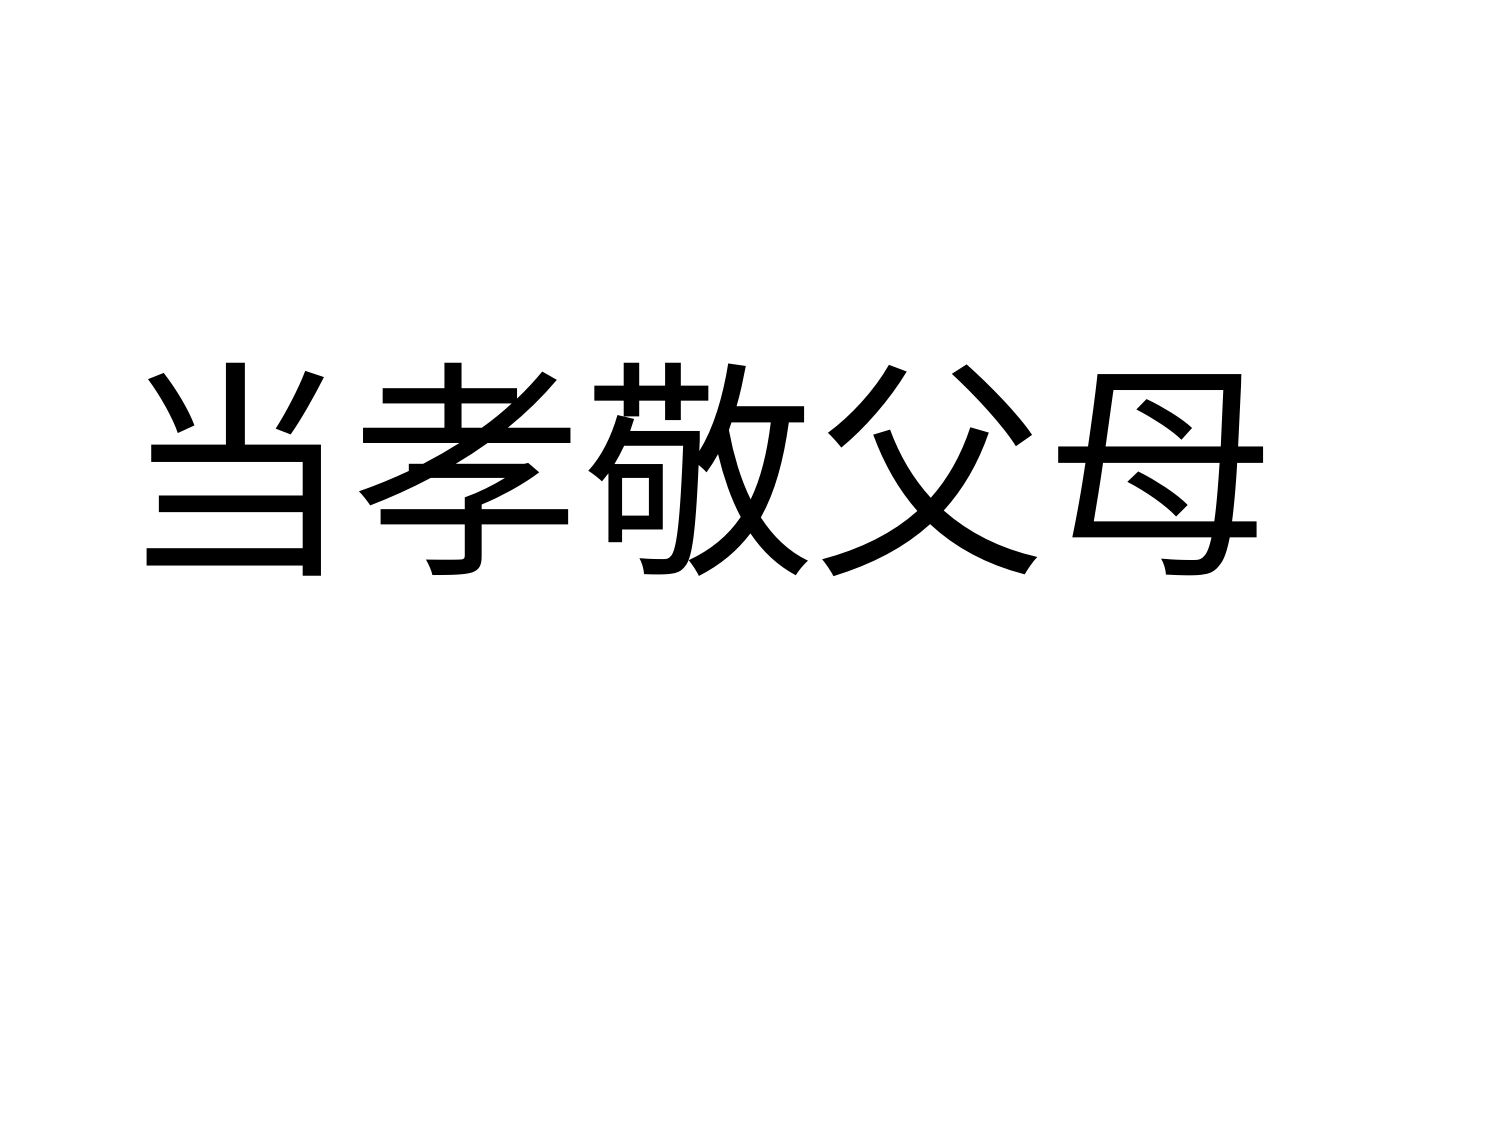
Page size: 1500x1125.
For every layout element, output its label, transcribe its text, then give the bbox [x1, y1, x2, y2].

title 当孝敬父母 [105, 373, 1400, 592]
